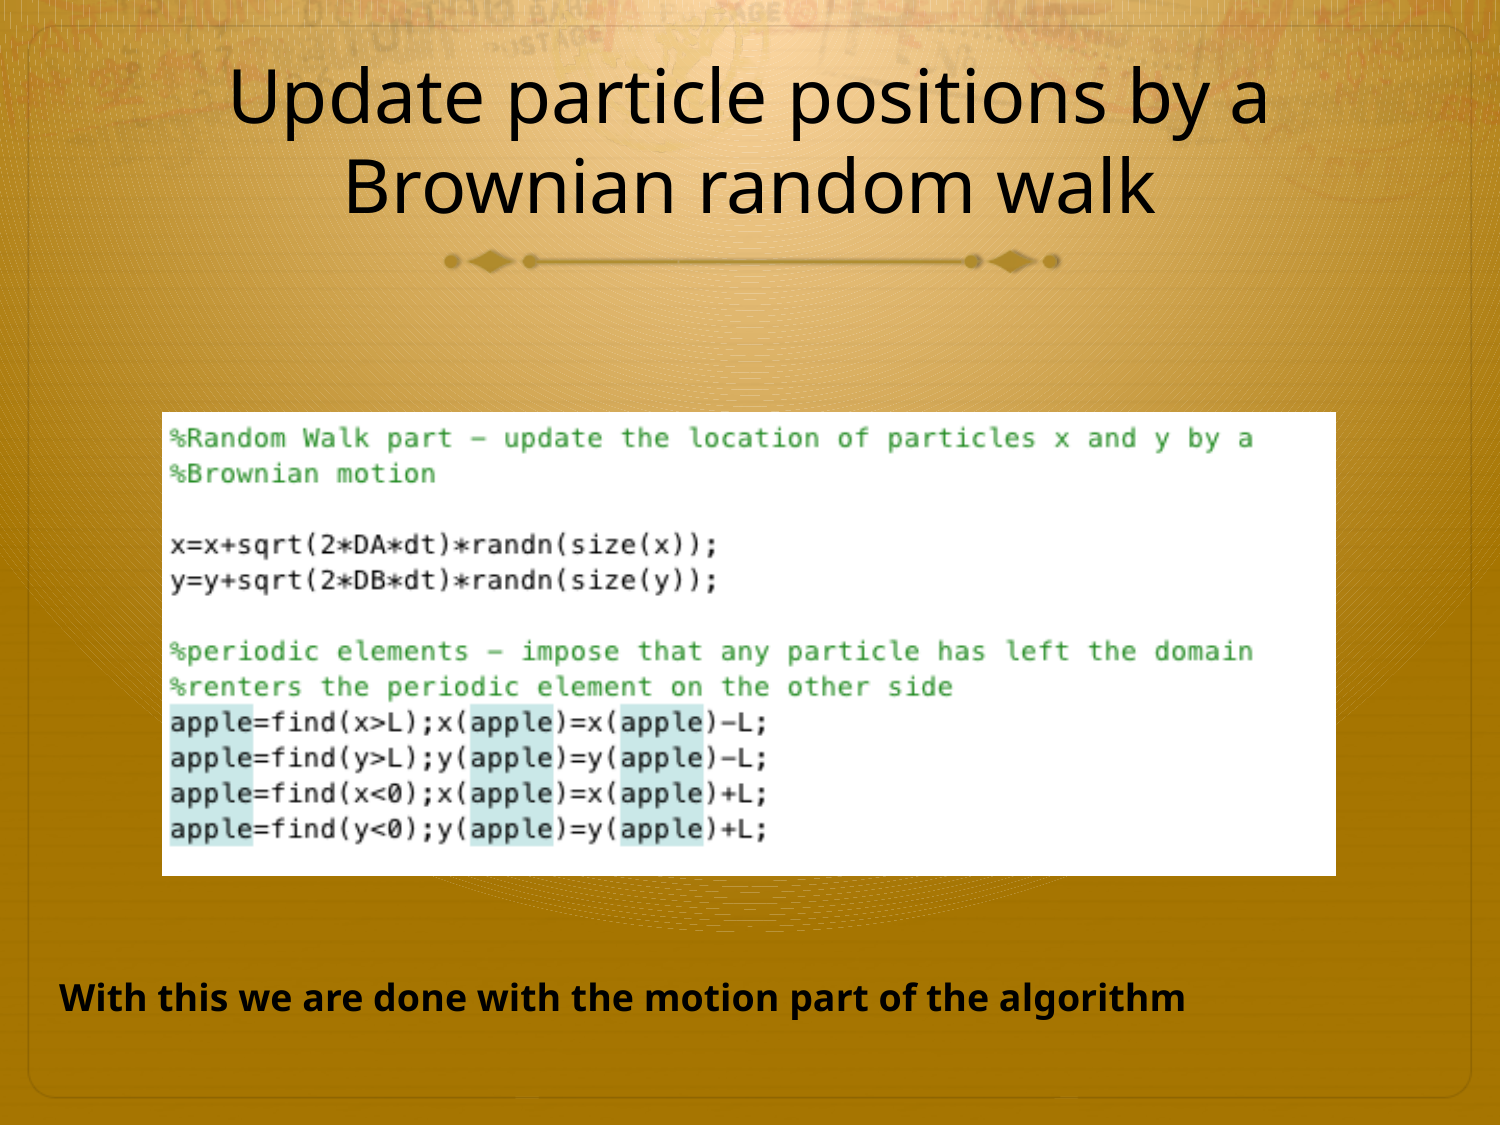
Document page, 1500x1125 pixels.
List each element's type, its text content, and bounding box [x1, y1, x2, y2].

text_box With this we are done with the motion part of the algorithm [44, 966, 1203, 1027]
picture [0, 0, 1500, 1125]
title Update particle positions by a Brownian random walk [93, 45, 1407, 233]
